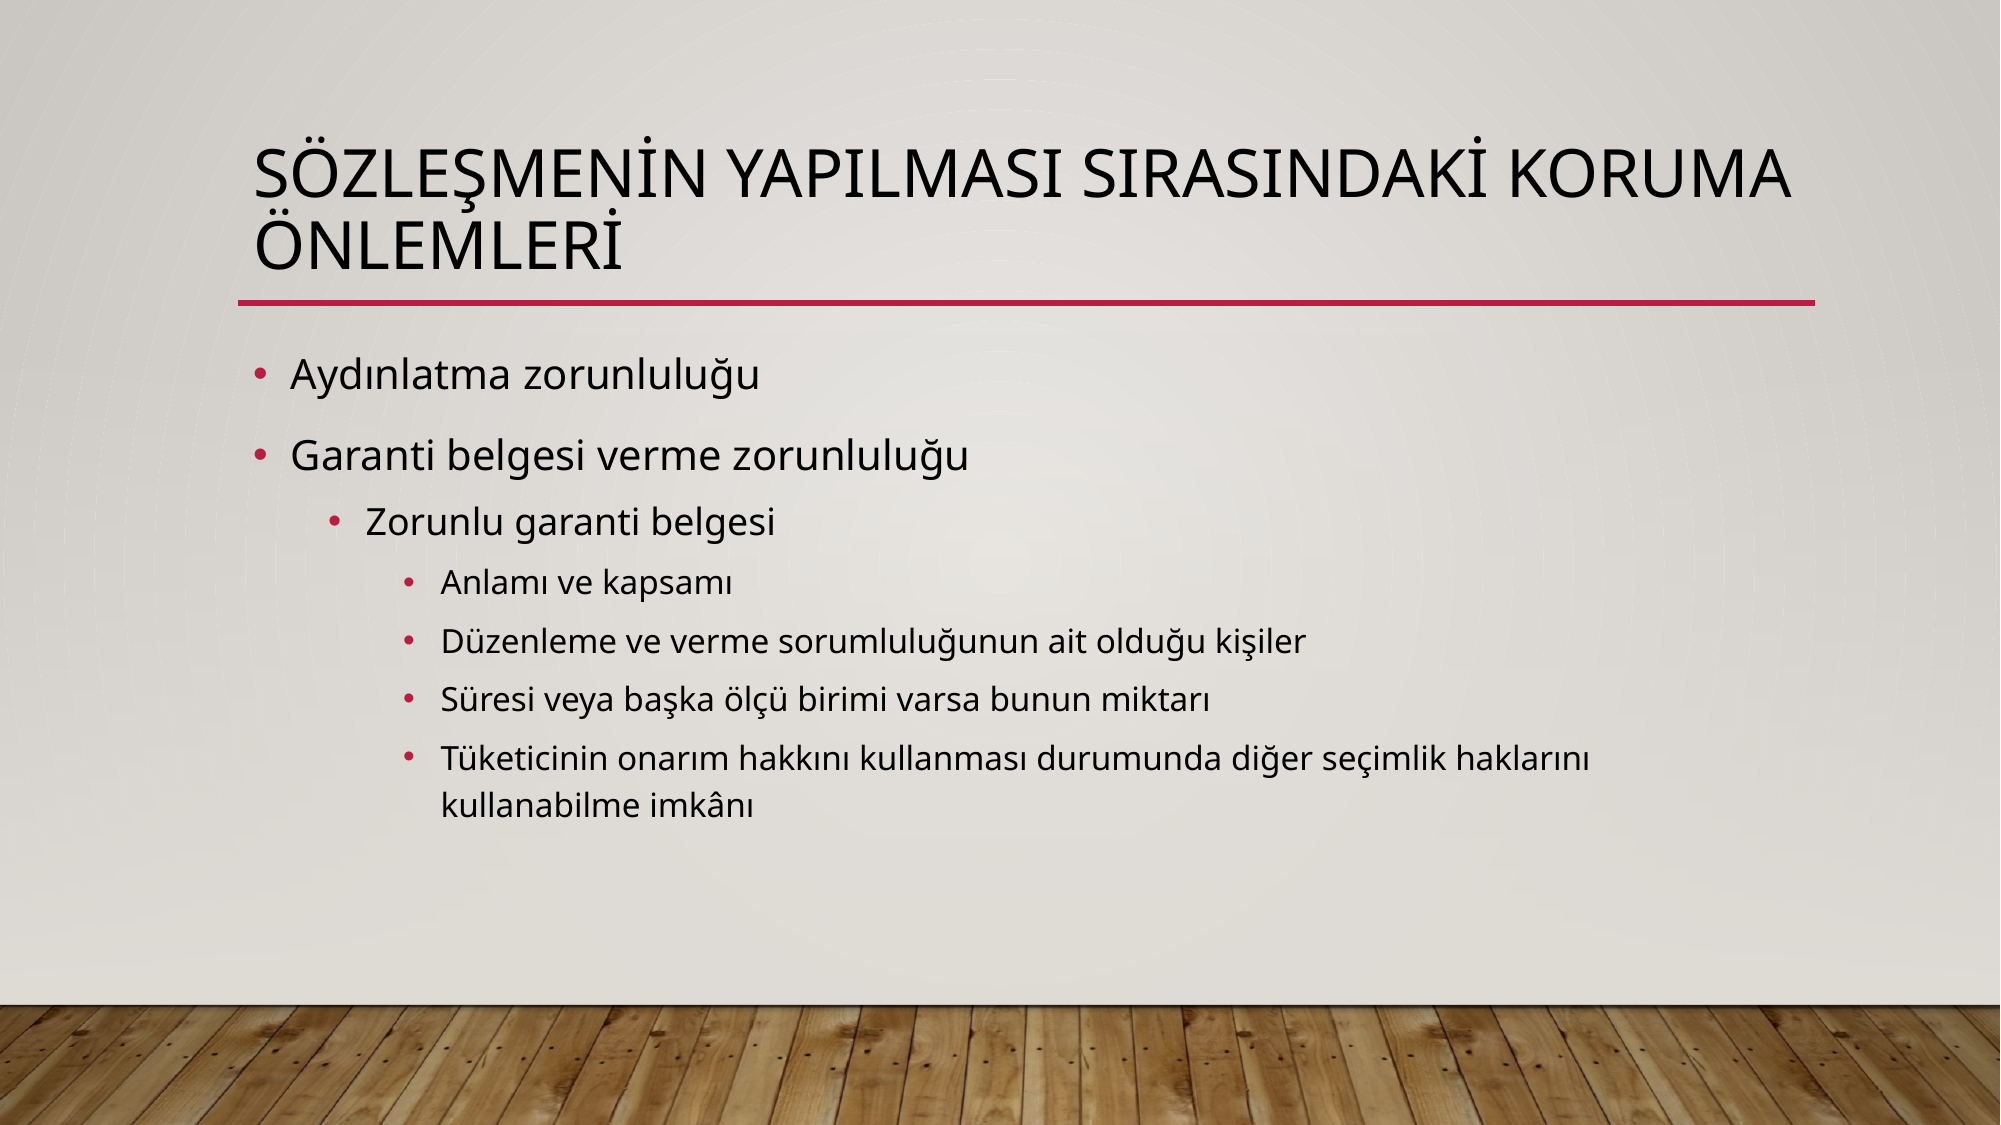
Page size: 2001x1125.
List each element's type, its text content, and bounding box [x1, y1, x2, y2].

title Sözleşmenin yapılması sırasındaki koruma önlemleri [238, 131, 1814, 305]
list Aydınlatma zorunluluğu Garanti belgesi verme zorunluluğu Zorunlu garanti belgesi Anlamı ve kapsamı Düzenleme ve verme sorumluluğunun ait olduğu kişiler Süresi veya başka ölçü birimi varsa bunun miktarı Tüketicinin onarım hakkını kullanması durumunda diğer seçimlik haklarını kullanabilme imkânı [238, 330, 1814, 897]
picture [0, 1005, 2000, 1125]
